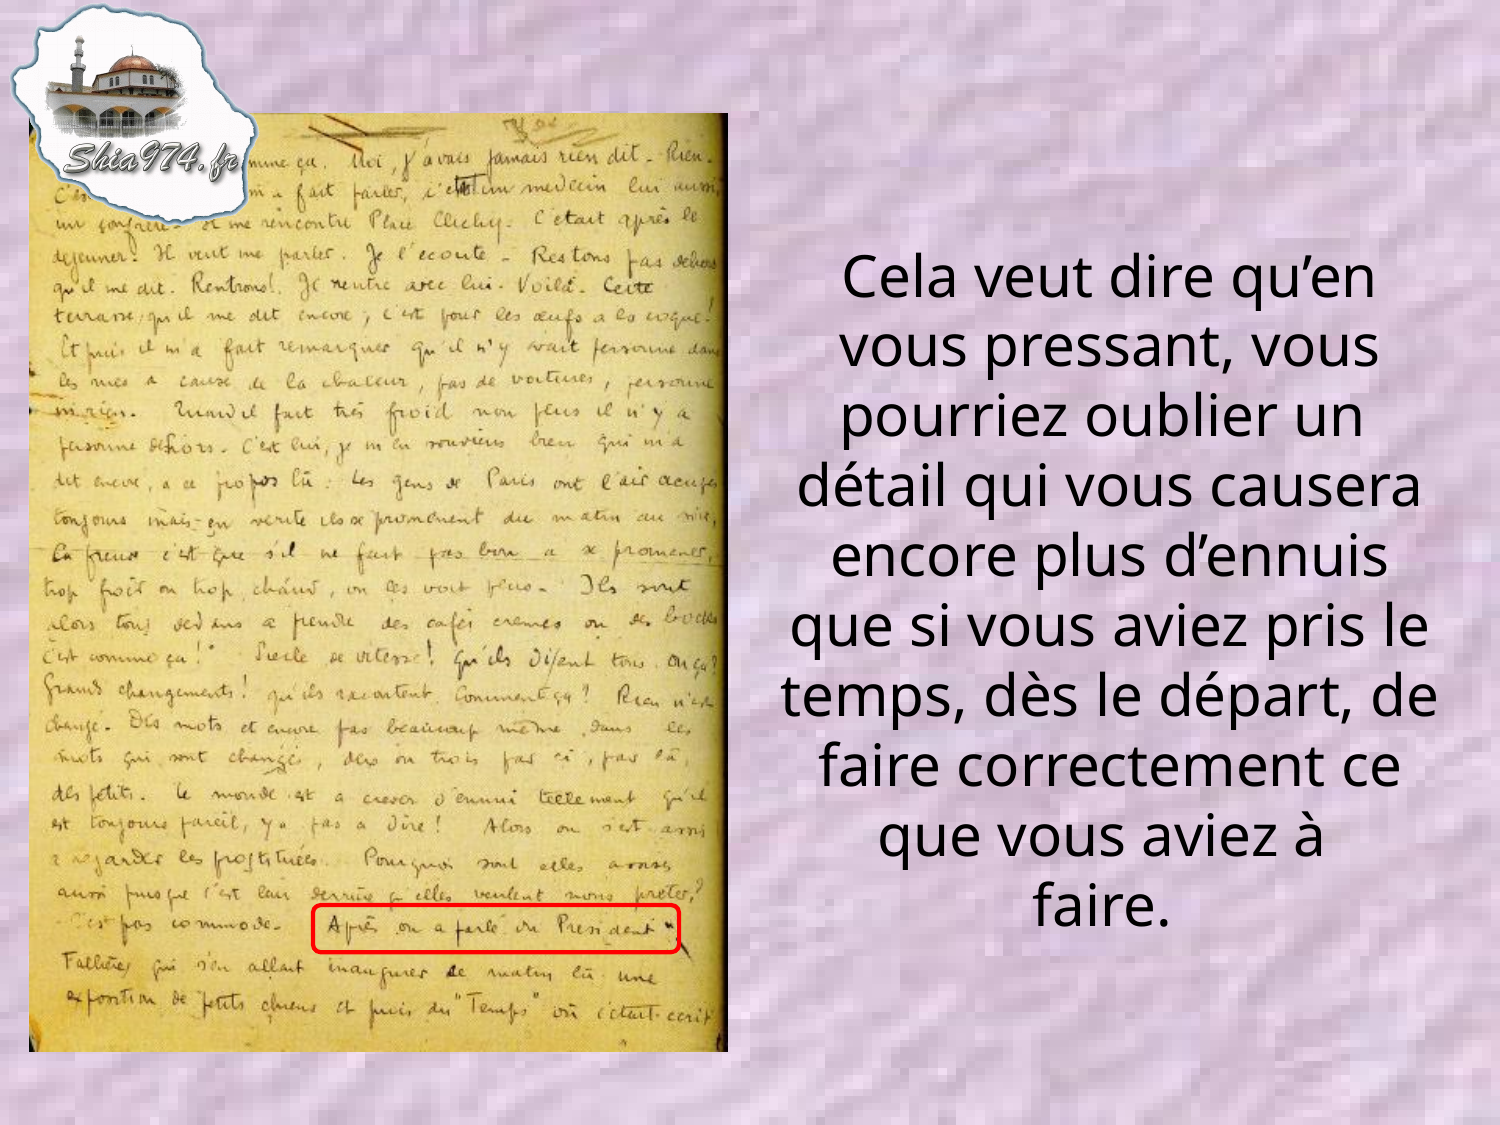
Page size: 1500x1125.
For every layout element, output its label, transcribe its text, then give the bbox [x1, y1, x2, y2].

picture [0, 0, 1500, 1125]
title Cela veut dire qu’en vous pressant, vous pourriez oublier un détail qui vous causera encore plus d’ennuis que si vous aviez pris le temps, dès le départ, de faire correctement ce que vous aviez à faire. [761, 468, 1458, 710]
